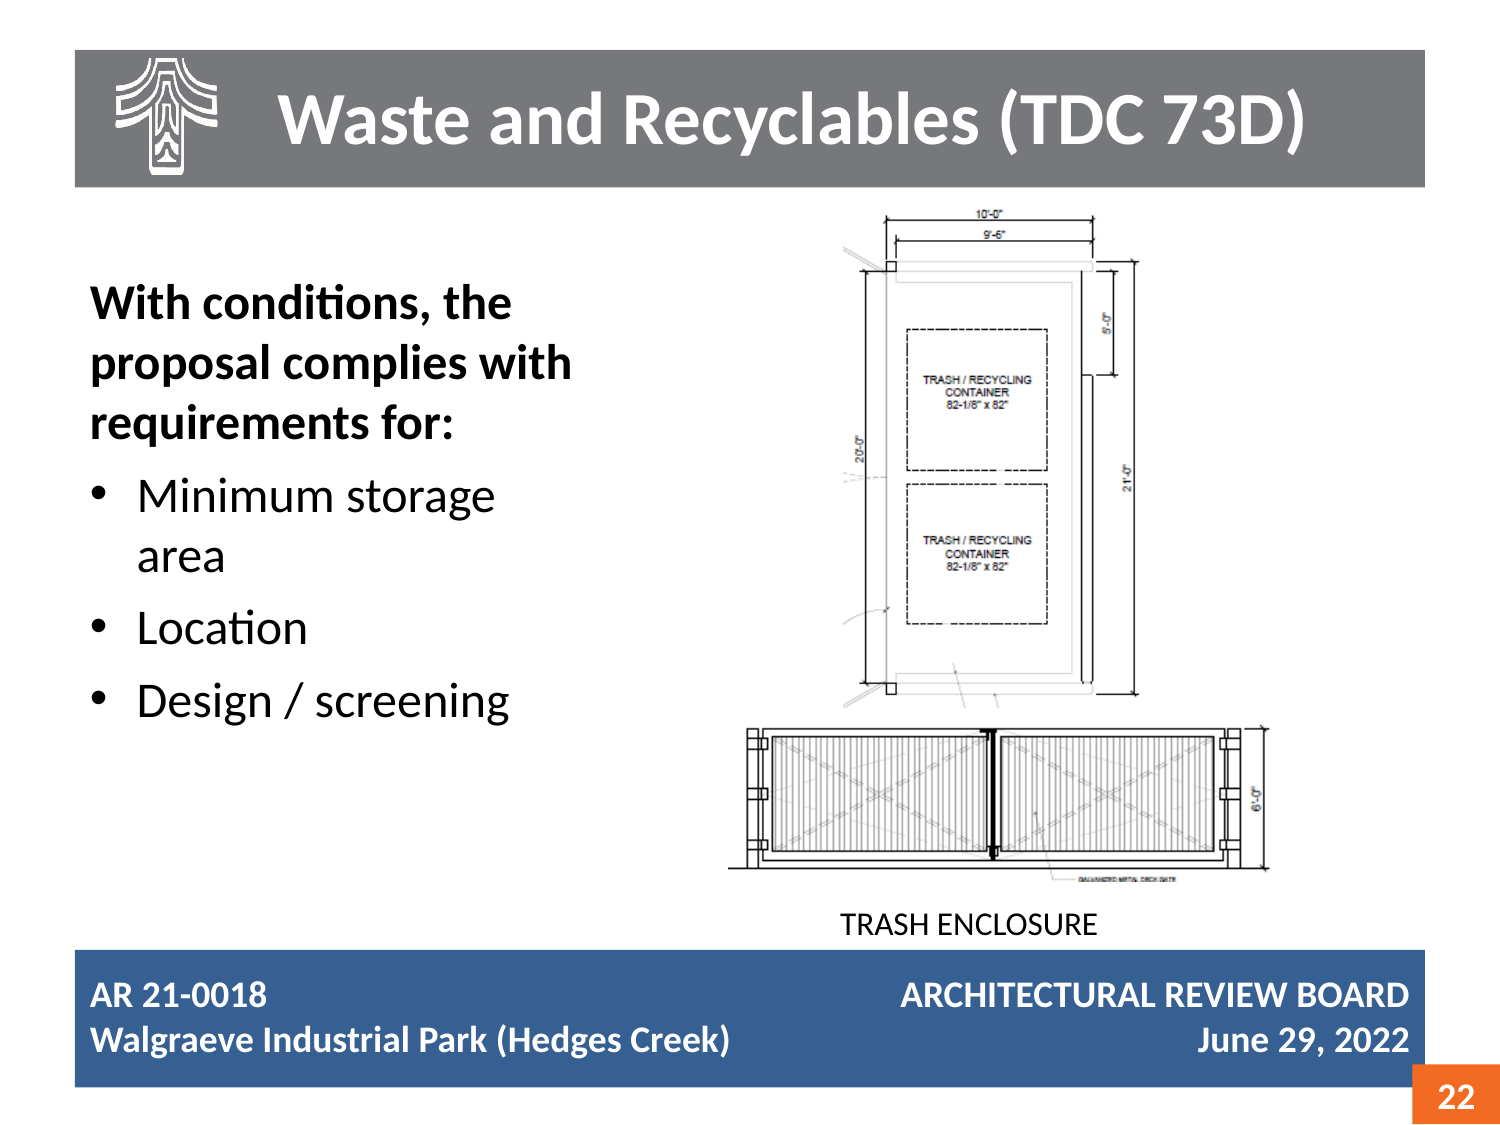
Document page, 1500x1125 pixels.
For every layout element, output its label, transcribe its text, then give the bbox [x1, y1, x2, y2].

picture [99, 49, 234, 176]
picture [728, 199, 1279, 883]
text_box [73, 948, 1427, 1089]
text_box TRASH ENCLOSURE [825, 894, 1114, 950]
text_box With conditions, the proposal complies with requirements for: Minimum storage area Location Design / screening [74, 262, 600, 735]
text_box Waste and Recyclables (TDC 73D) [262, 62, 1425, 168]
text_box 22 [1412, 1064, 1500, 1125]
text_box [73, 48, 1427, 189]
text_box ARCHITECTURAL REVIEW BOARD June 29, 2022 [800, 962, 1425, 1068]
text_box AR 21-0018 Walgraeve Industrial Park (Hedges Creek) [75, 962, 800, 1068]
